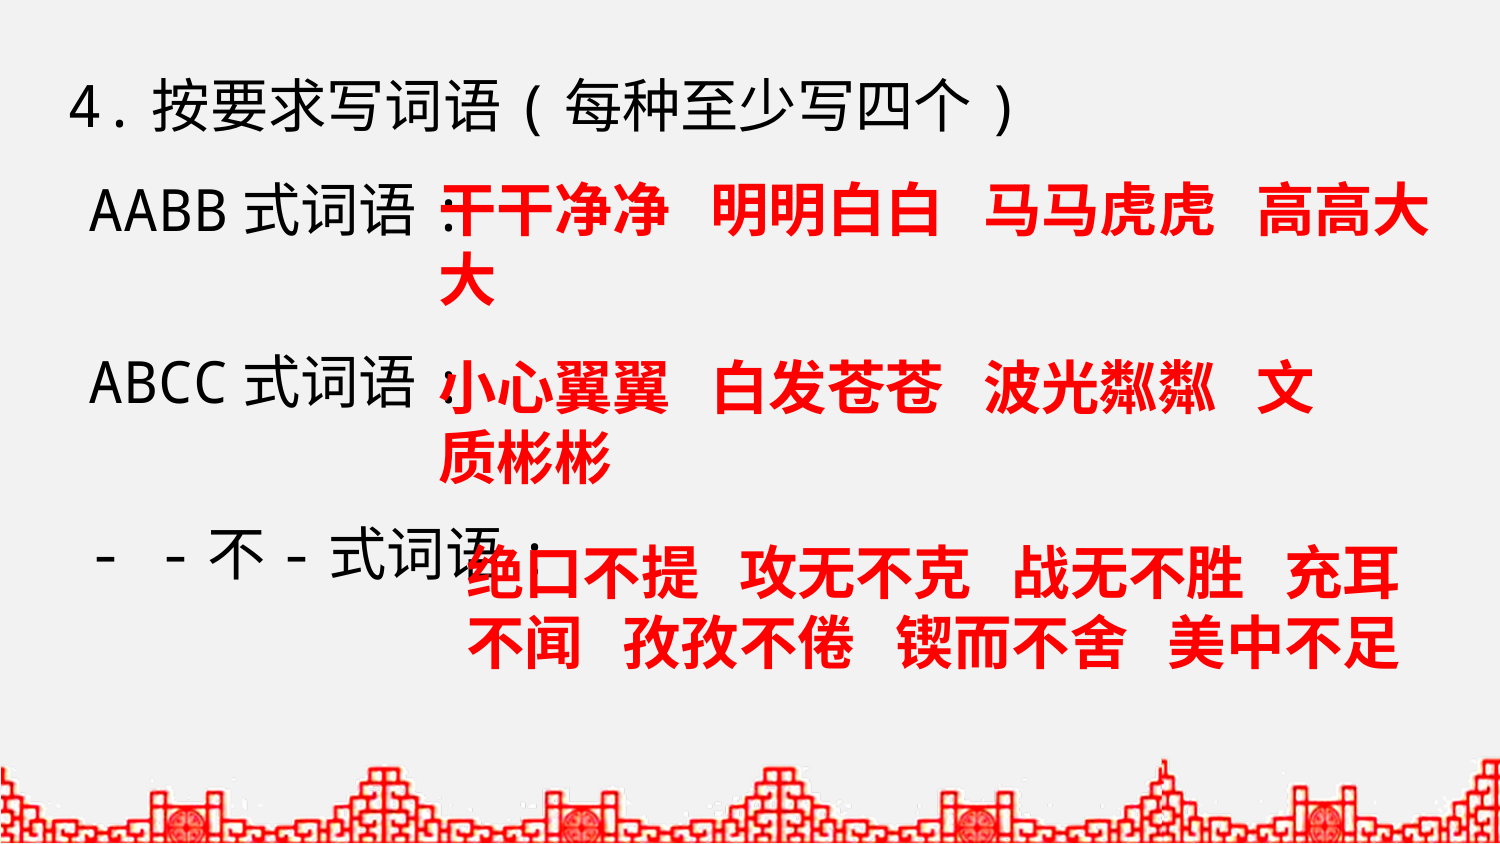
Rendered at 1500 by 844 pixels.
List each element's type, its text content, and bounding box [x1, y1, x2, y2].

text_box - -不-式词语: [73, 510, 747, 665]
text_box ABCC式词语: [73, 338, 528, 423]
text_box AABB式词语: [73, 165, 423, 251]
text_box 绝口不提 攻无不克 战无不胜 充耳不闻 孜孜不倦 锲而不舍 美中不足 [451, 528, 1443, 684]
text_box 4.按要求写词语(每种至少写四个) [53, 62, 1114, 147]
text_box 小心翼翼 白发苍苍 波光粼粼 文质彬彬 [423, 343, 1380, 499]
text_box 干干净净 明明白白 马马虎虎 高高大大 [423, 165, 1471, 321]
